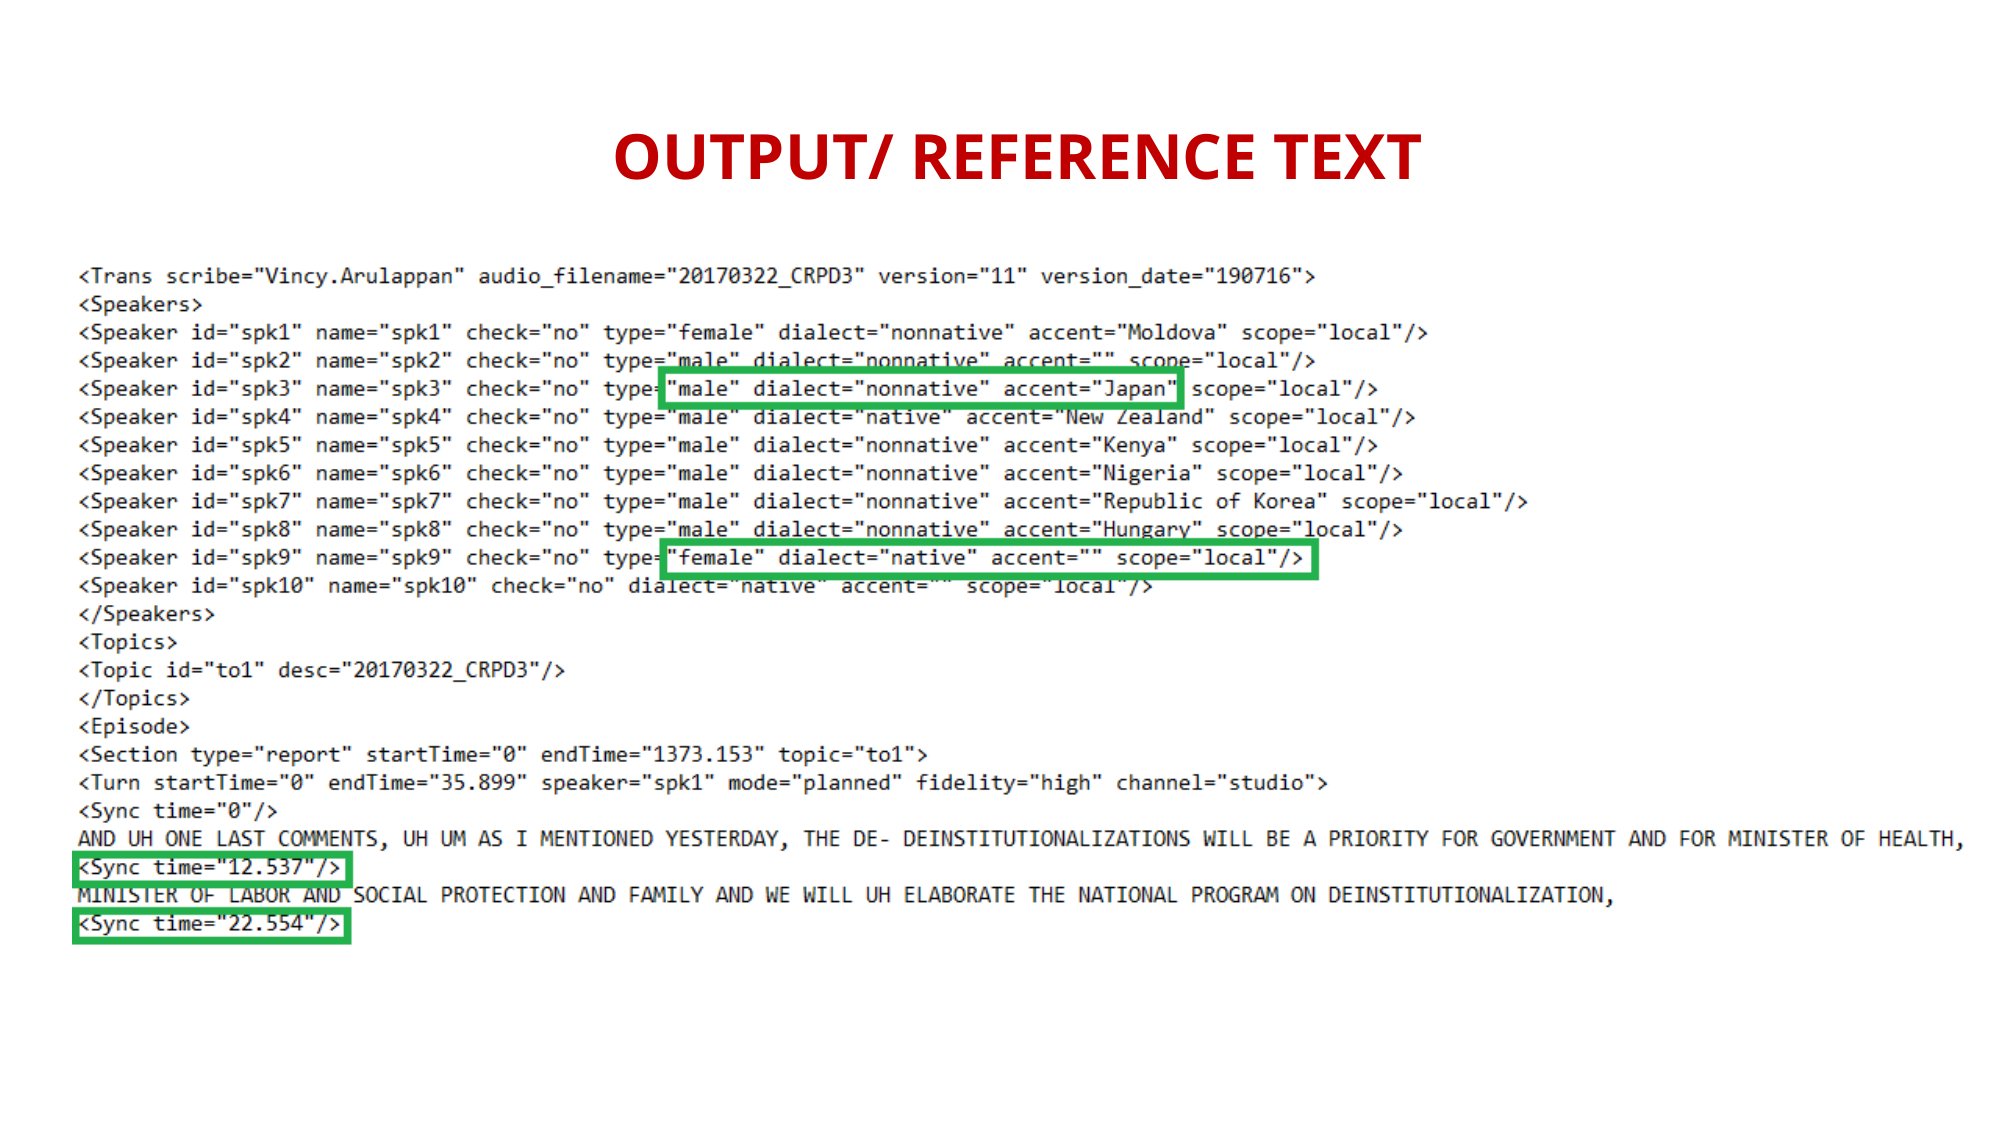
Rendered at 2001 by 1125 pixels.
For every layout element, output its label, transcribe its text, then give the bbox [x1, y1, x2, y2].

text_box OUTPUT/ REFERENCE TEXT [597, 109, 1460, 200]
picture [72, 260, 1969, 948]
